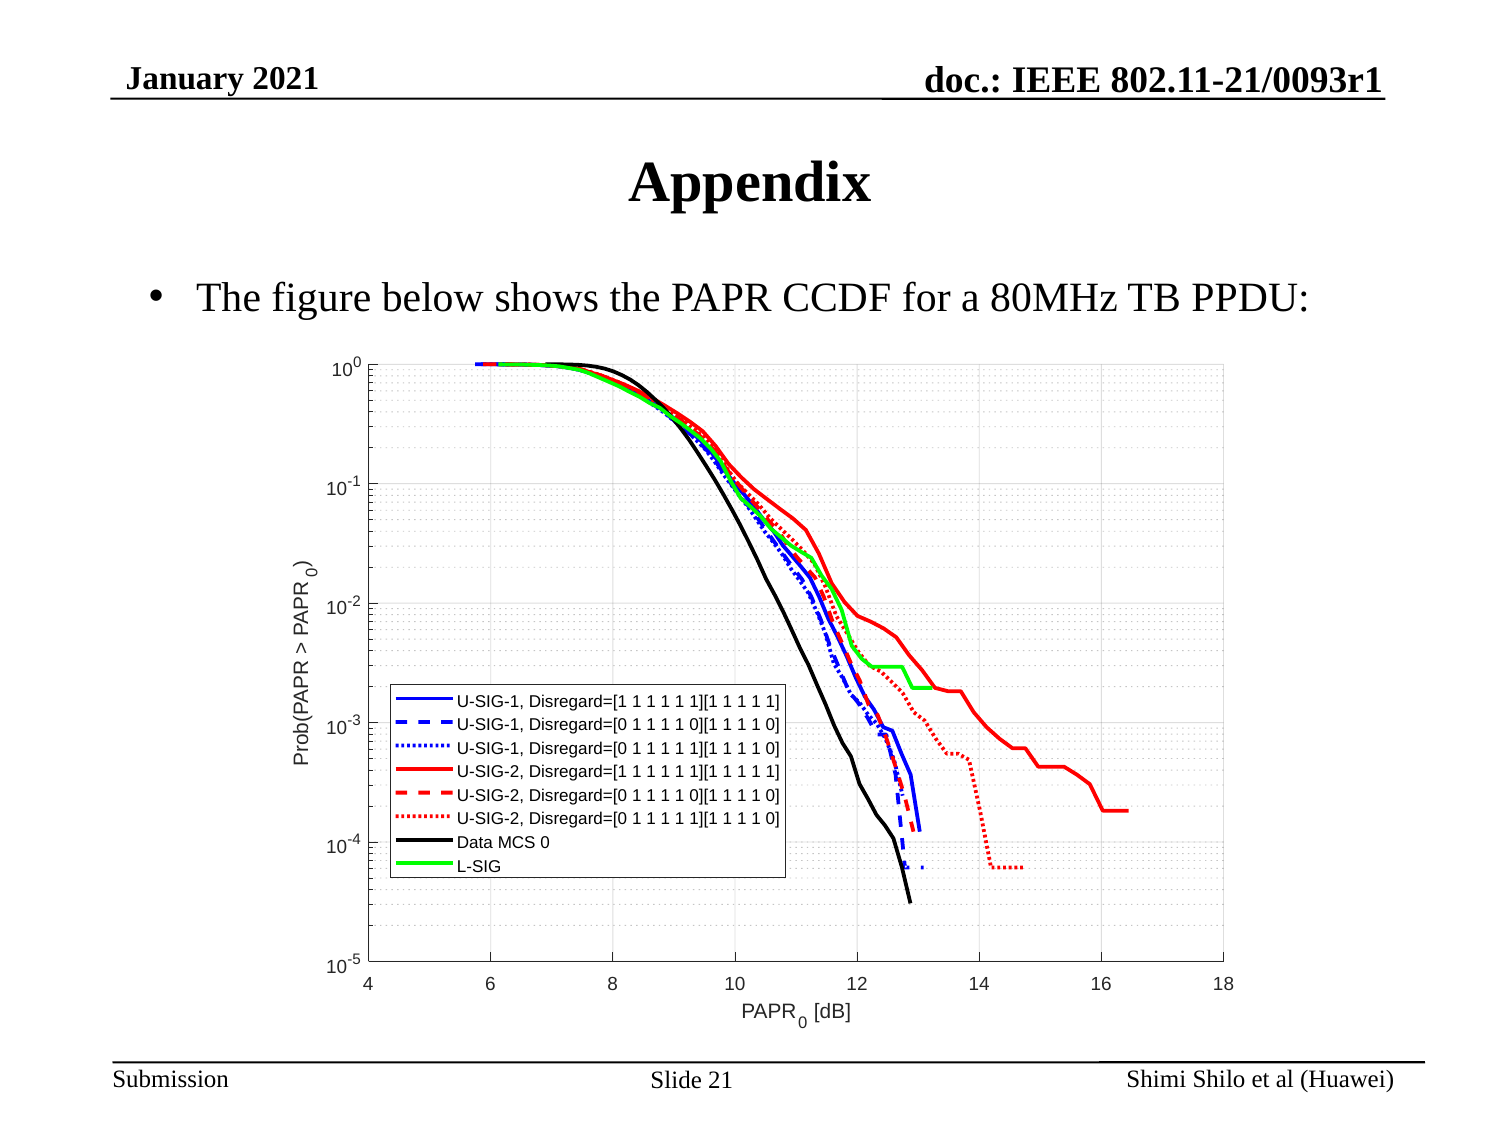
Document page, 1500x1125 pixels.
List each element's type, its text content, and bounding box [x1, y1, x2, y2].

list The figure below shows the PAPR CCDF for a 80MHz TB PPDU: [124, 262, 1351, 1001]
title Appendix [112, 133, 1388, 222]
picture [224, 308, 1328, 1042]
